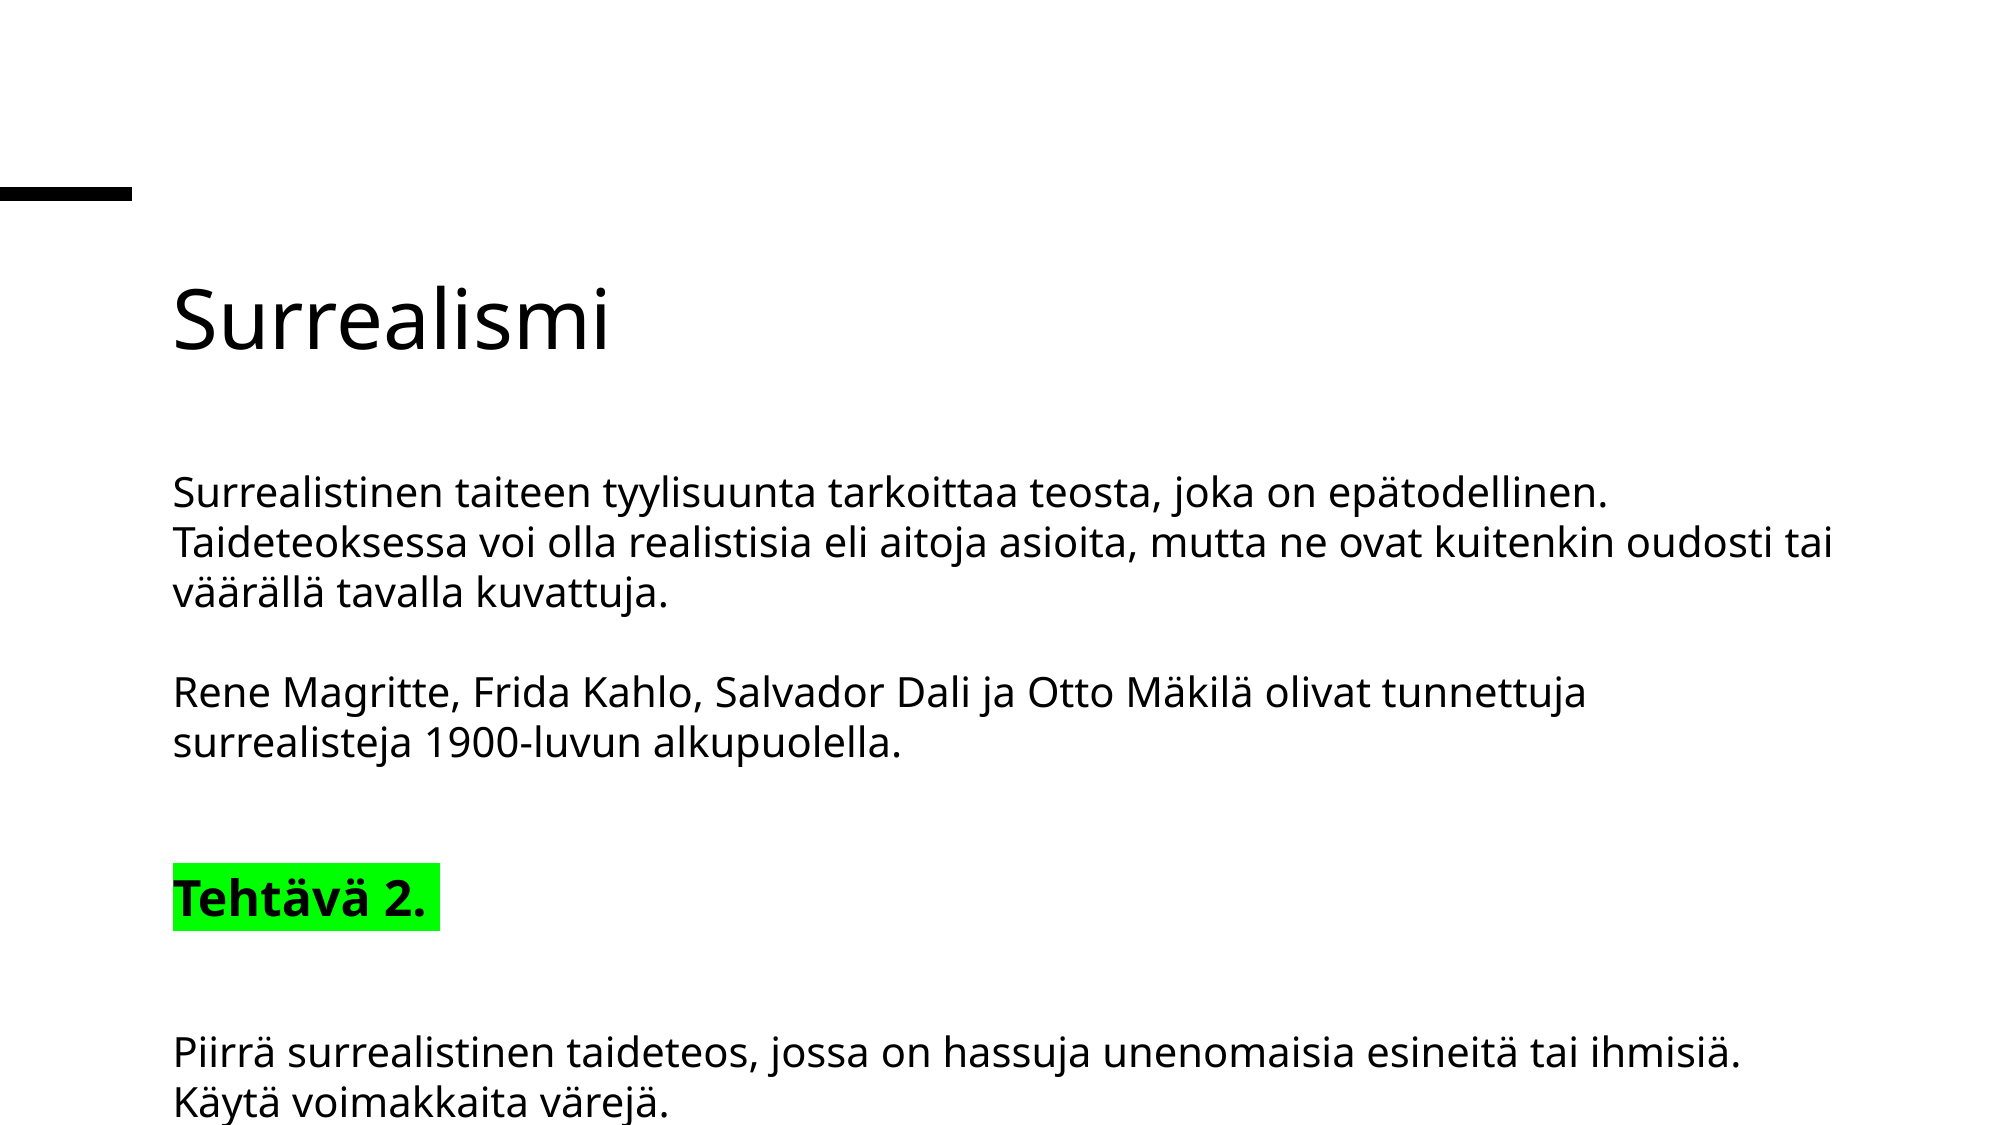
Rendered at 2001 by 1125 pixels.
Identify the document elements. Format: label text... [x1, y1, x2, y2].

text_box Surrealismi Surrealistinen taiteen tyylisuunta tarkoittaa teosta, joka on epätodellinen. Taideteoksessa voi olla realistisia eli aitoja asioita, mutta ne ovat kuitenkin oudosti tai väärällä tavalla kuvattuja. Rene Magritte, Frida Kahlo, Salvador Dali ja Otto Mäkilä olivat tunnettuja surrealisteja 1900-luvun alkupuolella. Tehtävä 2. Piirrä surrealistinen taideteos, jossa on hassuja unenomaisia esineitä tai ihmisiä. Käytä voimakkaita värejä. [157, 123, 1852, 1125]
